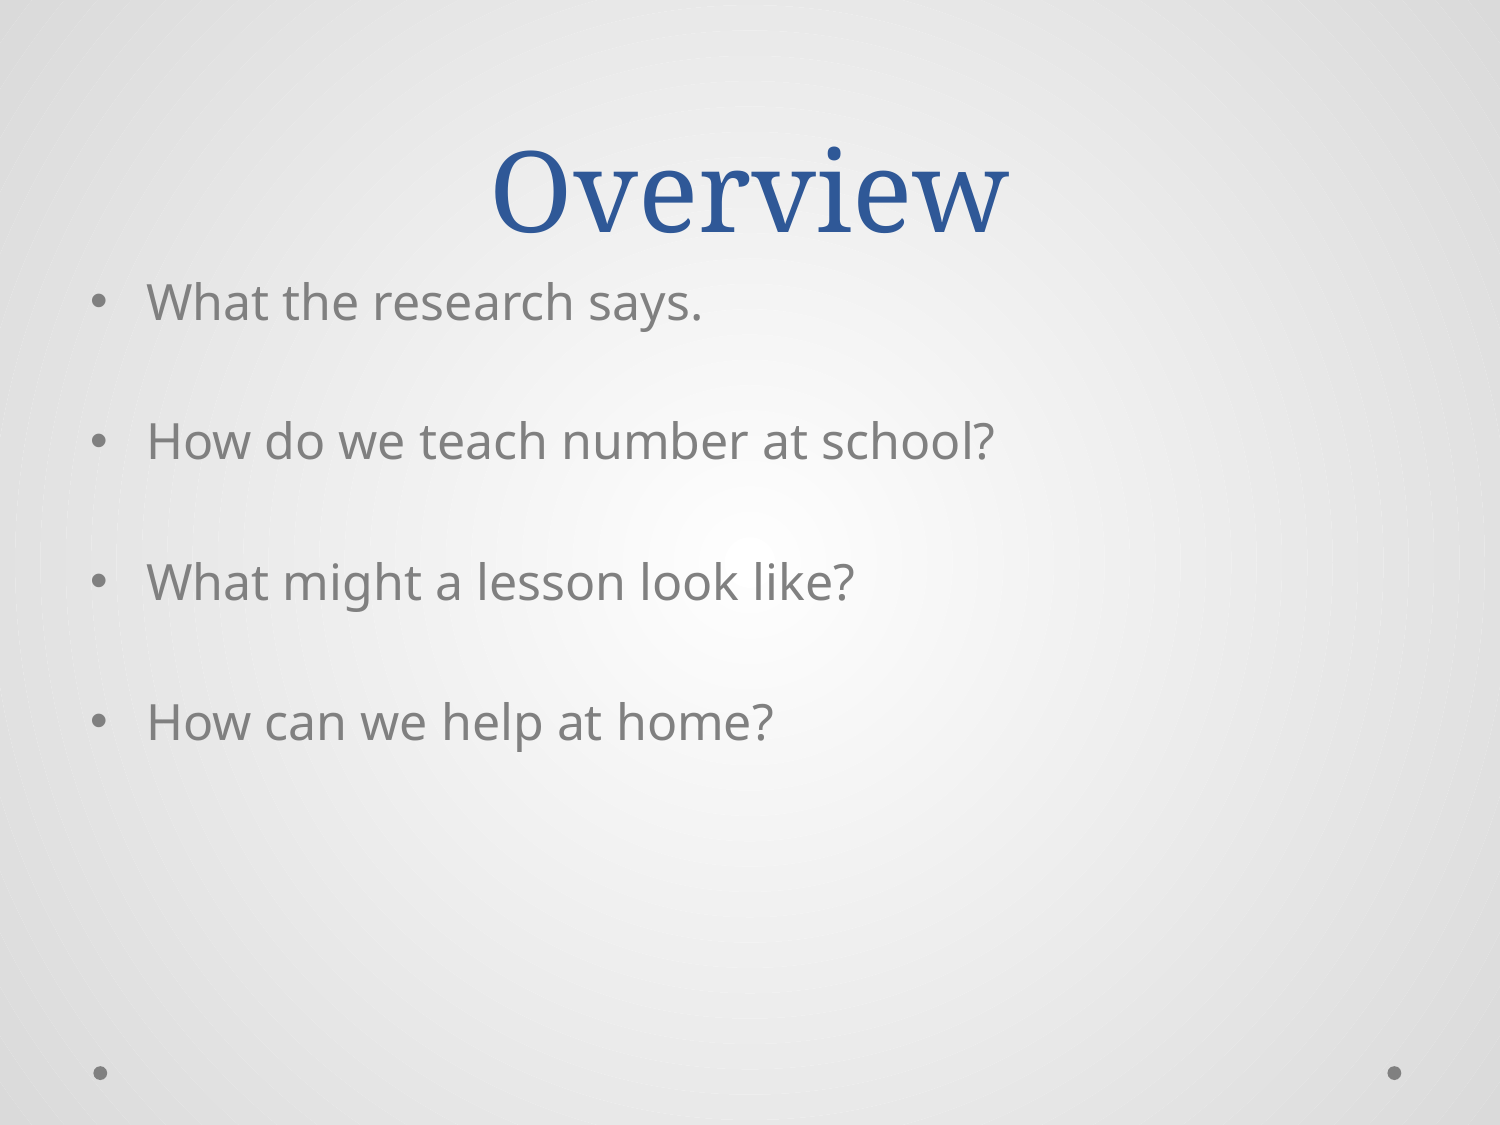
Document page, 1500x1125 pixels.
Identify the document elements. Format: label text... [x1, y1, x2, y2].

title Overview [75, 0, 1425, 262]
list What the research says. How do we teach number at school? What might a lesson look like? How can we help at home? [75, 262, 1425, 1005]
